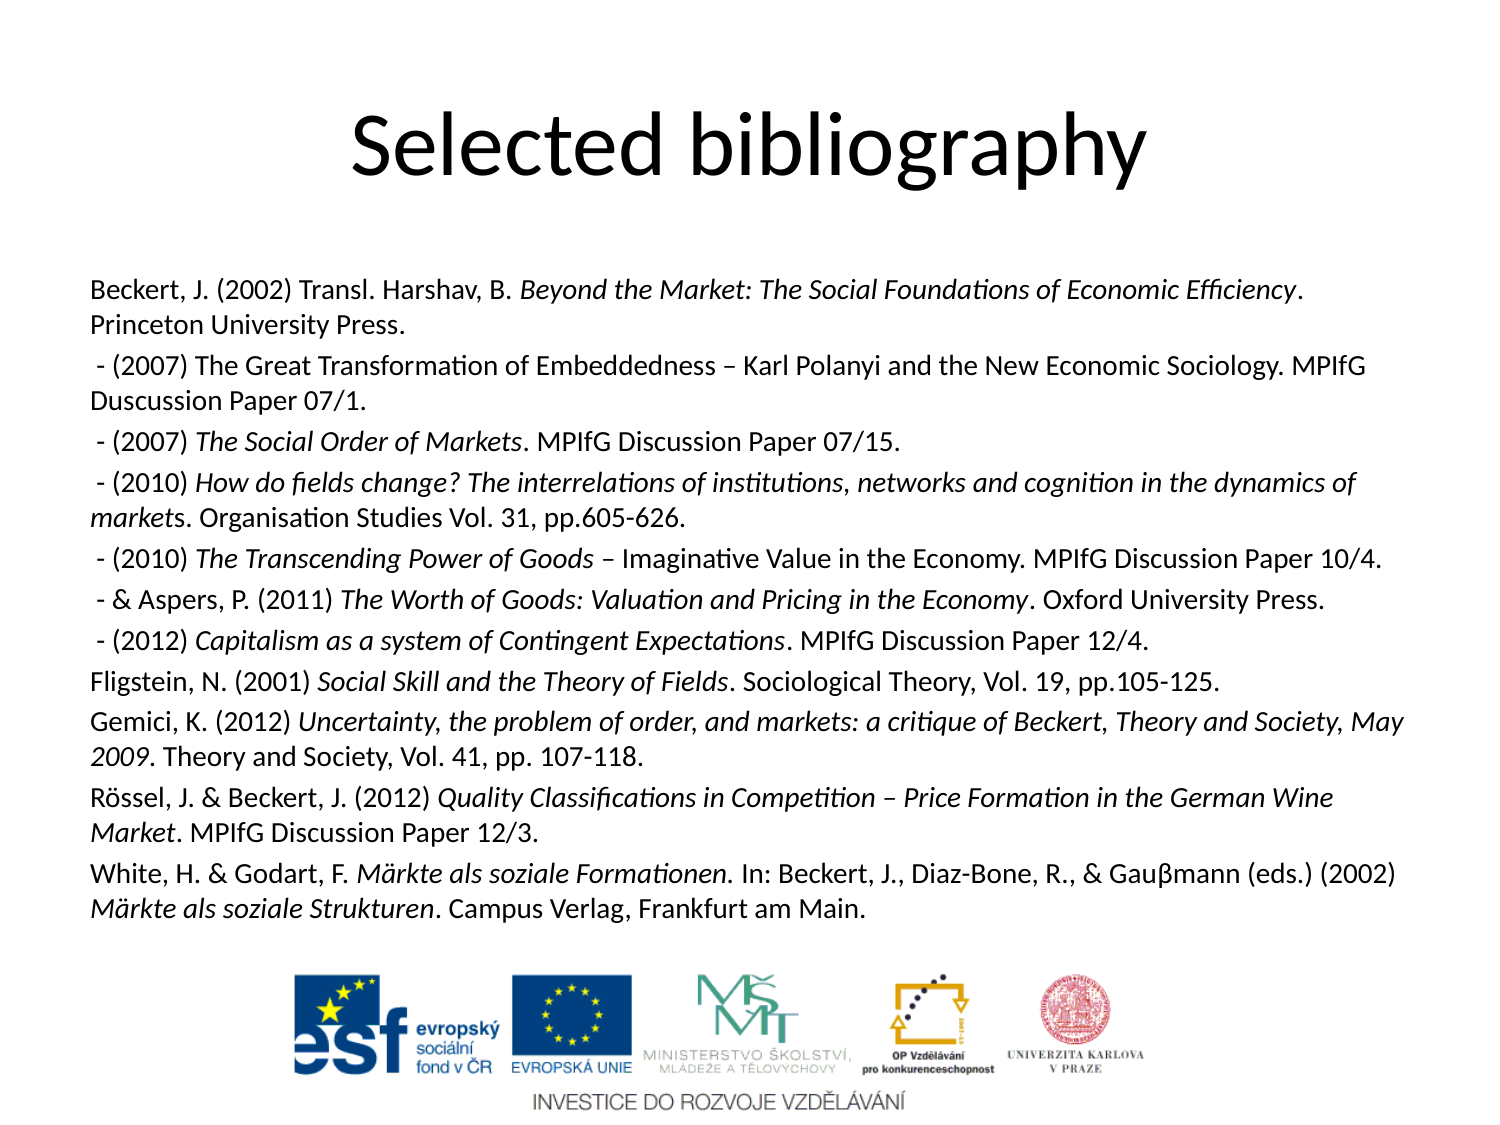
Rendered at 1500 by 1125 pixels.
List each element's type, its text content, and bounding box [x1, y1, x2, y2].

title Selected bibliography [75, 45, 1425, 233]
picture [277, 953, 1164, 1125]
list Beckert, J. (2002) Transl. Harshav, B. Beyond the Market: The Social Foundations of Economic Efficiency. Princeton University Press. - (2007) The Great Transformation of Embeddedness – Karl Polanyi and the New Economic Sociology. MPIfG Duscussion Paper 07/1. - (2007) The Social Order of Markets. MPIfG Discussion Paper 07/15. - (2010) How do fields change? The interrelations of institutions, networks and cognition in the dynamics of markets. Organisation Studies Vol. 31, pp.605-626. - (2010) The Transcending Power of Goods – Imaginative Value in the Economy. MPIfG Discussion Paper 10/4. - & Aspers, P. (2011) The Worth of Goods: Valuation and Pricing in the Economy. Oxford University Press. - (2012) Capitalism as a system of Contingent Expectations. MPIfG Discussion Paper 12/4. Fligstein, N. (2001) Social Skill and the Theory of Fields. Sociological Theory, Vol. 19, pp.105-125. Gemici, K. (2012) Uncertainty, the problem of order, and markets: a critique of Beckert, Theory and Society, May 2009. Theory and Society, Vol. 41, pp. 107-118. Rössel, J. & Beckert, J. (2012) Quality Classifications in Competition – Price Formation in the German Wine Market. MPIfG Discussion Paper 12/3. White, H. & Godart, F. Märkte als soziale Formationen. In: Beckert, J., Diaz-Bone, R., & Gauβmann (eds.) (2002) Märkte als soziale Strukturen. Campus Verlag, Frankfurt am Main. [75, 262, 1425, 1005]
